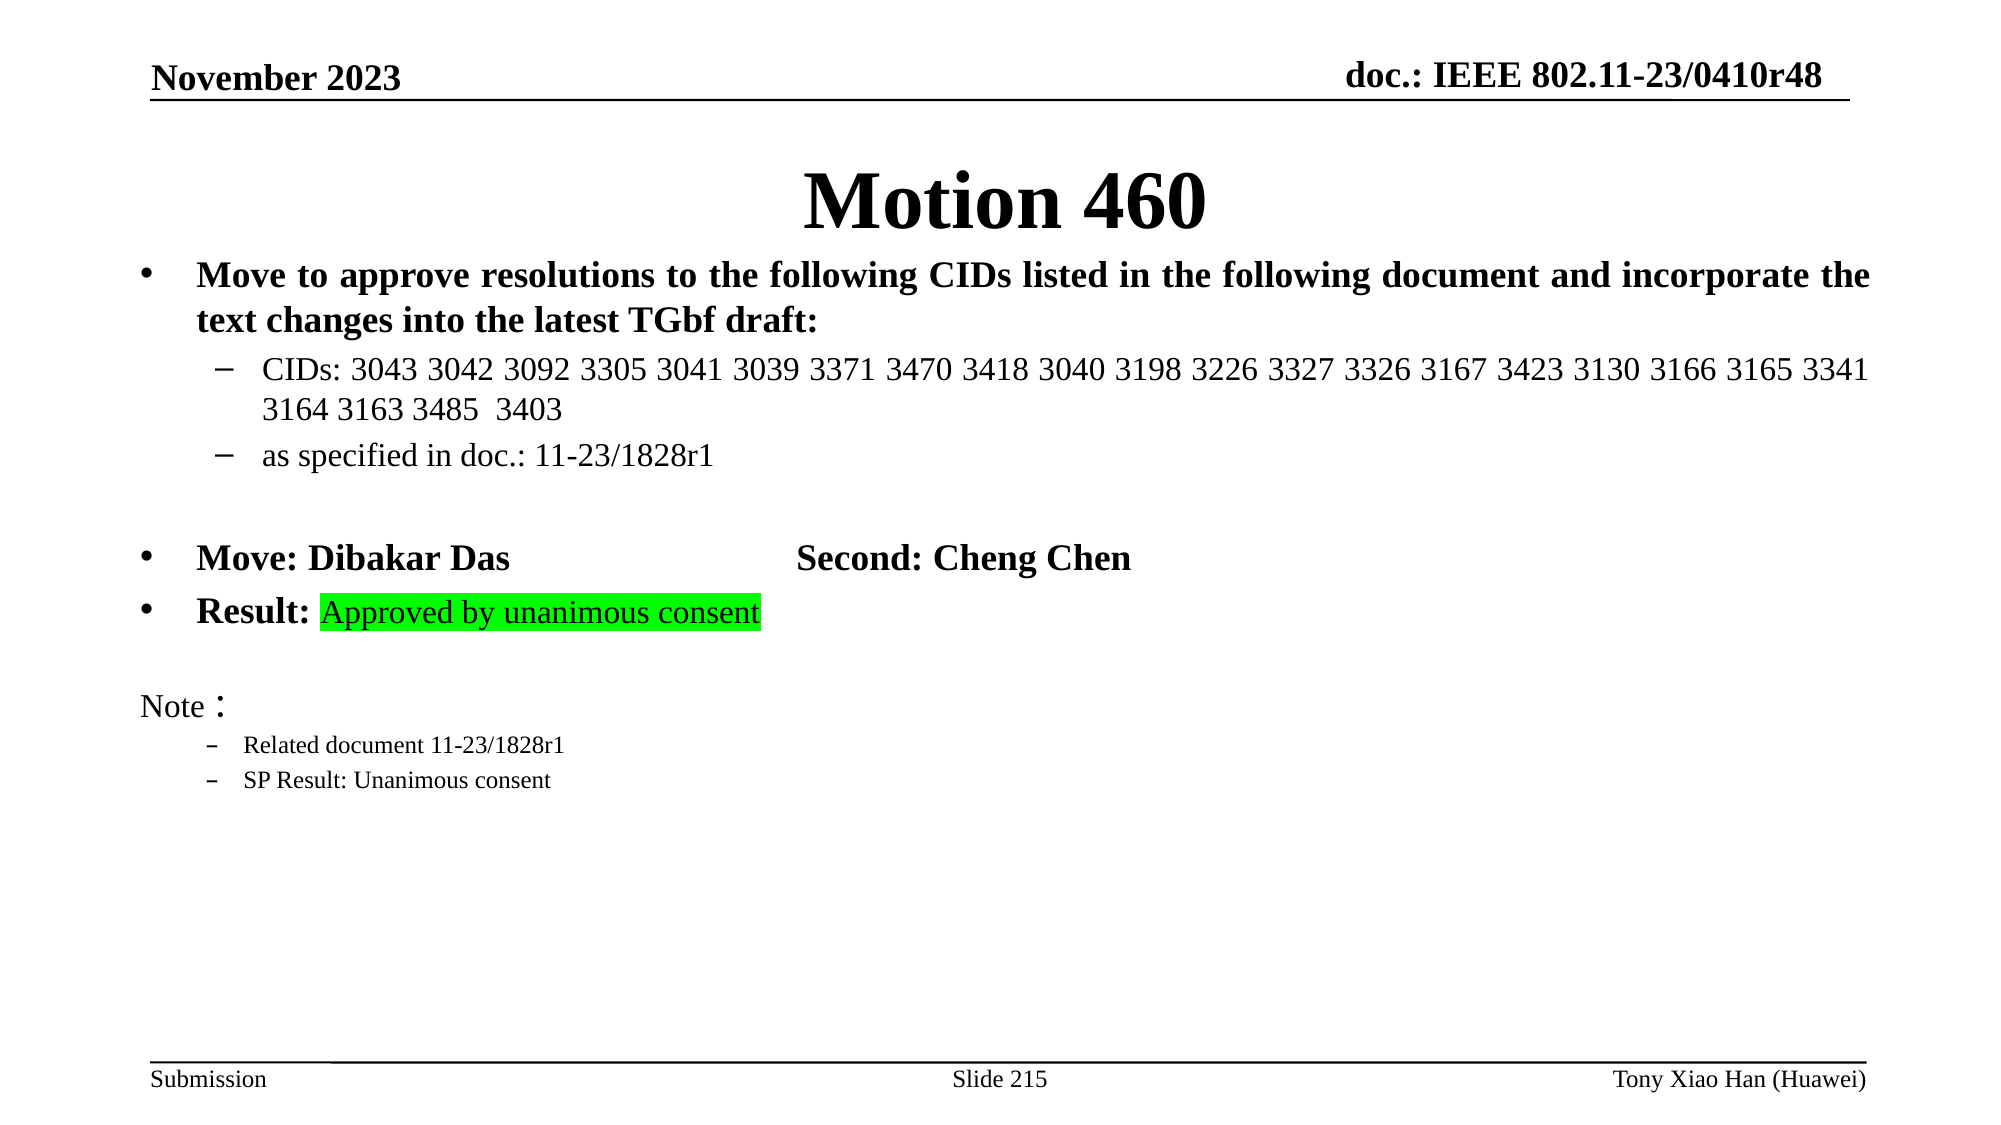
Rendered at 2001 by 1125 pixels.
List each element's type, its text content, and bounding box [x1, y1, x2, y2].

text_box Move to approve resolutions to the following CIDs listed in the following document and incorporate the text changes into the latest TGbf draft: CIDs: 3043 3042 3092 3305 3041 3039 3371 3470 3418 3040 3198 3226 3327 3326 3167 3423 3130 3166 3165 3341 3164 3163 3485 3403 as specified in doc.: 11-23/1828r1 Move: Dibakar Das Second: Cheng Chen Result: Approved by unanimous consent Note： Related document 11-23/1828r1 SP Result: Unanimous consent [125, 212, 1888, 988]
text_box Motion 460 [368, 137, 1644, 212]
